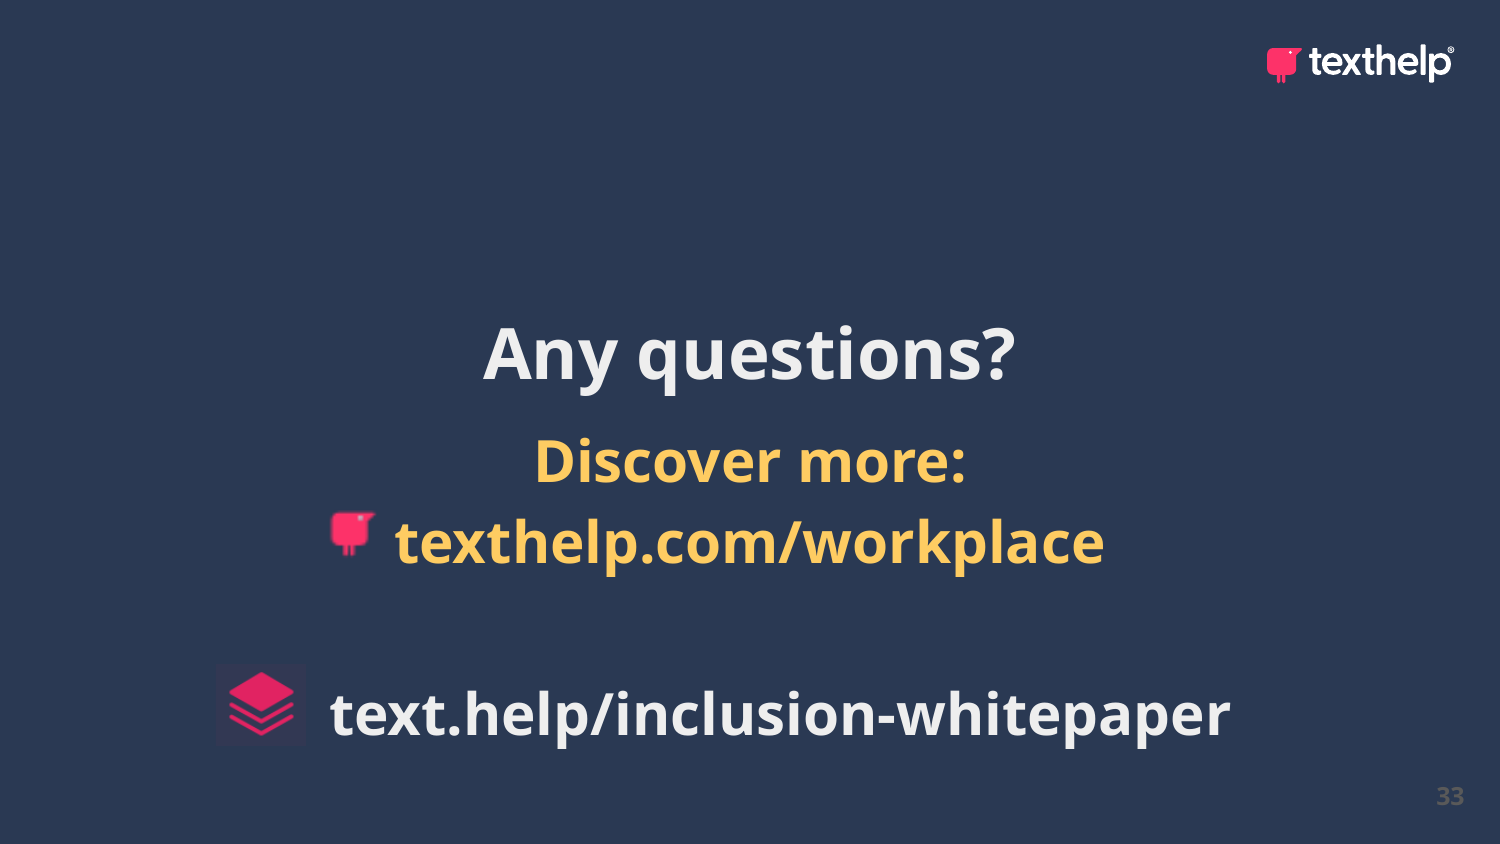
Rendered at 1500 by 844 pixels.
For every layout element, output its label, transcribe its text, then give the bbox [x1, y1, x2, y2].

slide_number 33 [1389, 764, 1480, 830]
text_box Any questions? Discover more: texthelp.com/workplace [234, 280, 1266, 578]
picture [321, 503, 384, 562]
picture [215, 664, 306, 747]
text_box text.help/inclusion-whitepaper [265, 651, 1296, 737]
